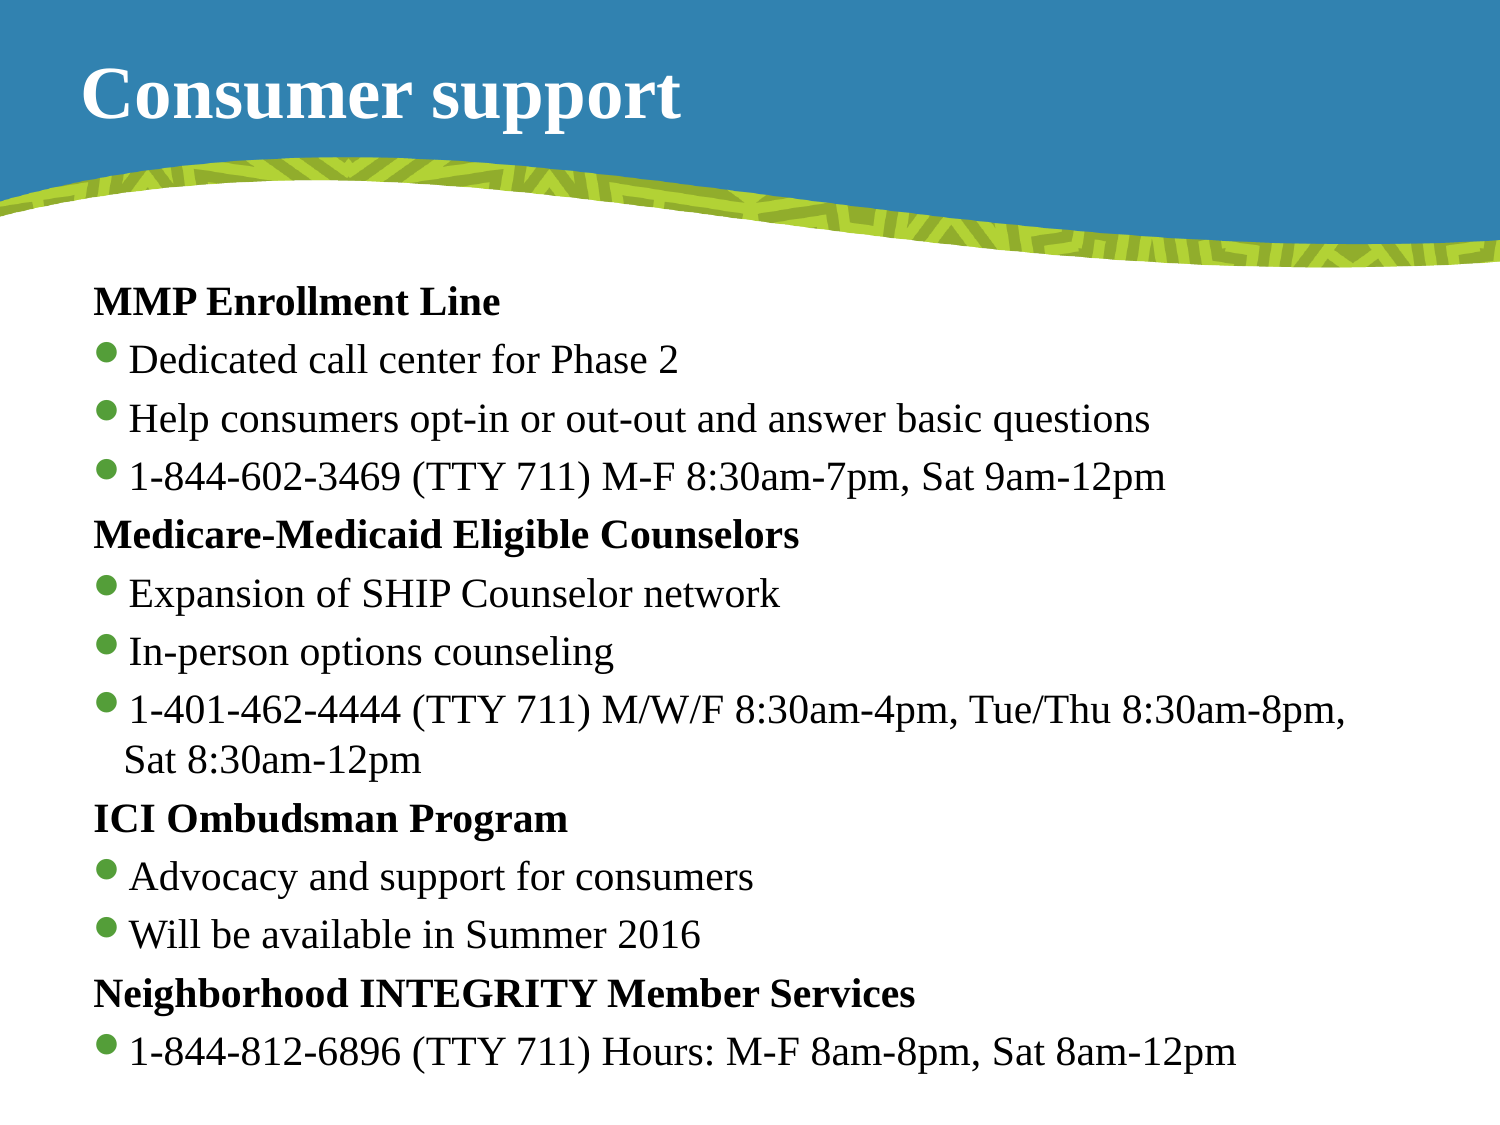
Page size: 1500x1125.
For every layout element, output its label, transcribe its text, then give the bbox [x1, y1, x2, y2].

text_box MMP Enrollment Line Dedicated call center for Phase 2 Help consumers opt-in or out-out and answer basic questions 1-844-602-3469 (TTY 711) M-F 8:30am-7pm, Sat 9am-12pm Medicare-Medicaid Eligible Counselors Expansion of SHIP Counselor network In-person options counseling 1-401-462-4444 (TTY 711) M/W/F 8:30am-4pm, Tue/Thu 8:30am-8pm, Sat 8:30am-12pm ICI Ombudsman Program Advocacy and support for consumers Will be available in Summer 2016 Neighborhood INTEGRITY Member Services 1-844-812-6896 (TTY 711) Hours: M-F 8am-8pm, Sat 8am-12pm [78, 266, 1419, 1082]
picture [0, 0, 1500, 277]
text_box Consumer support [66, 35, 704, 141]
